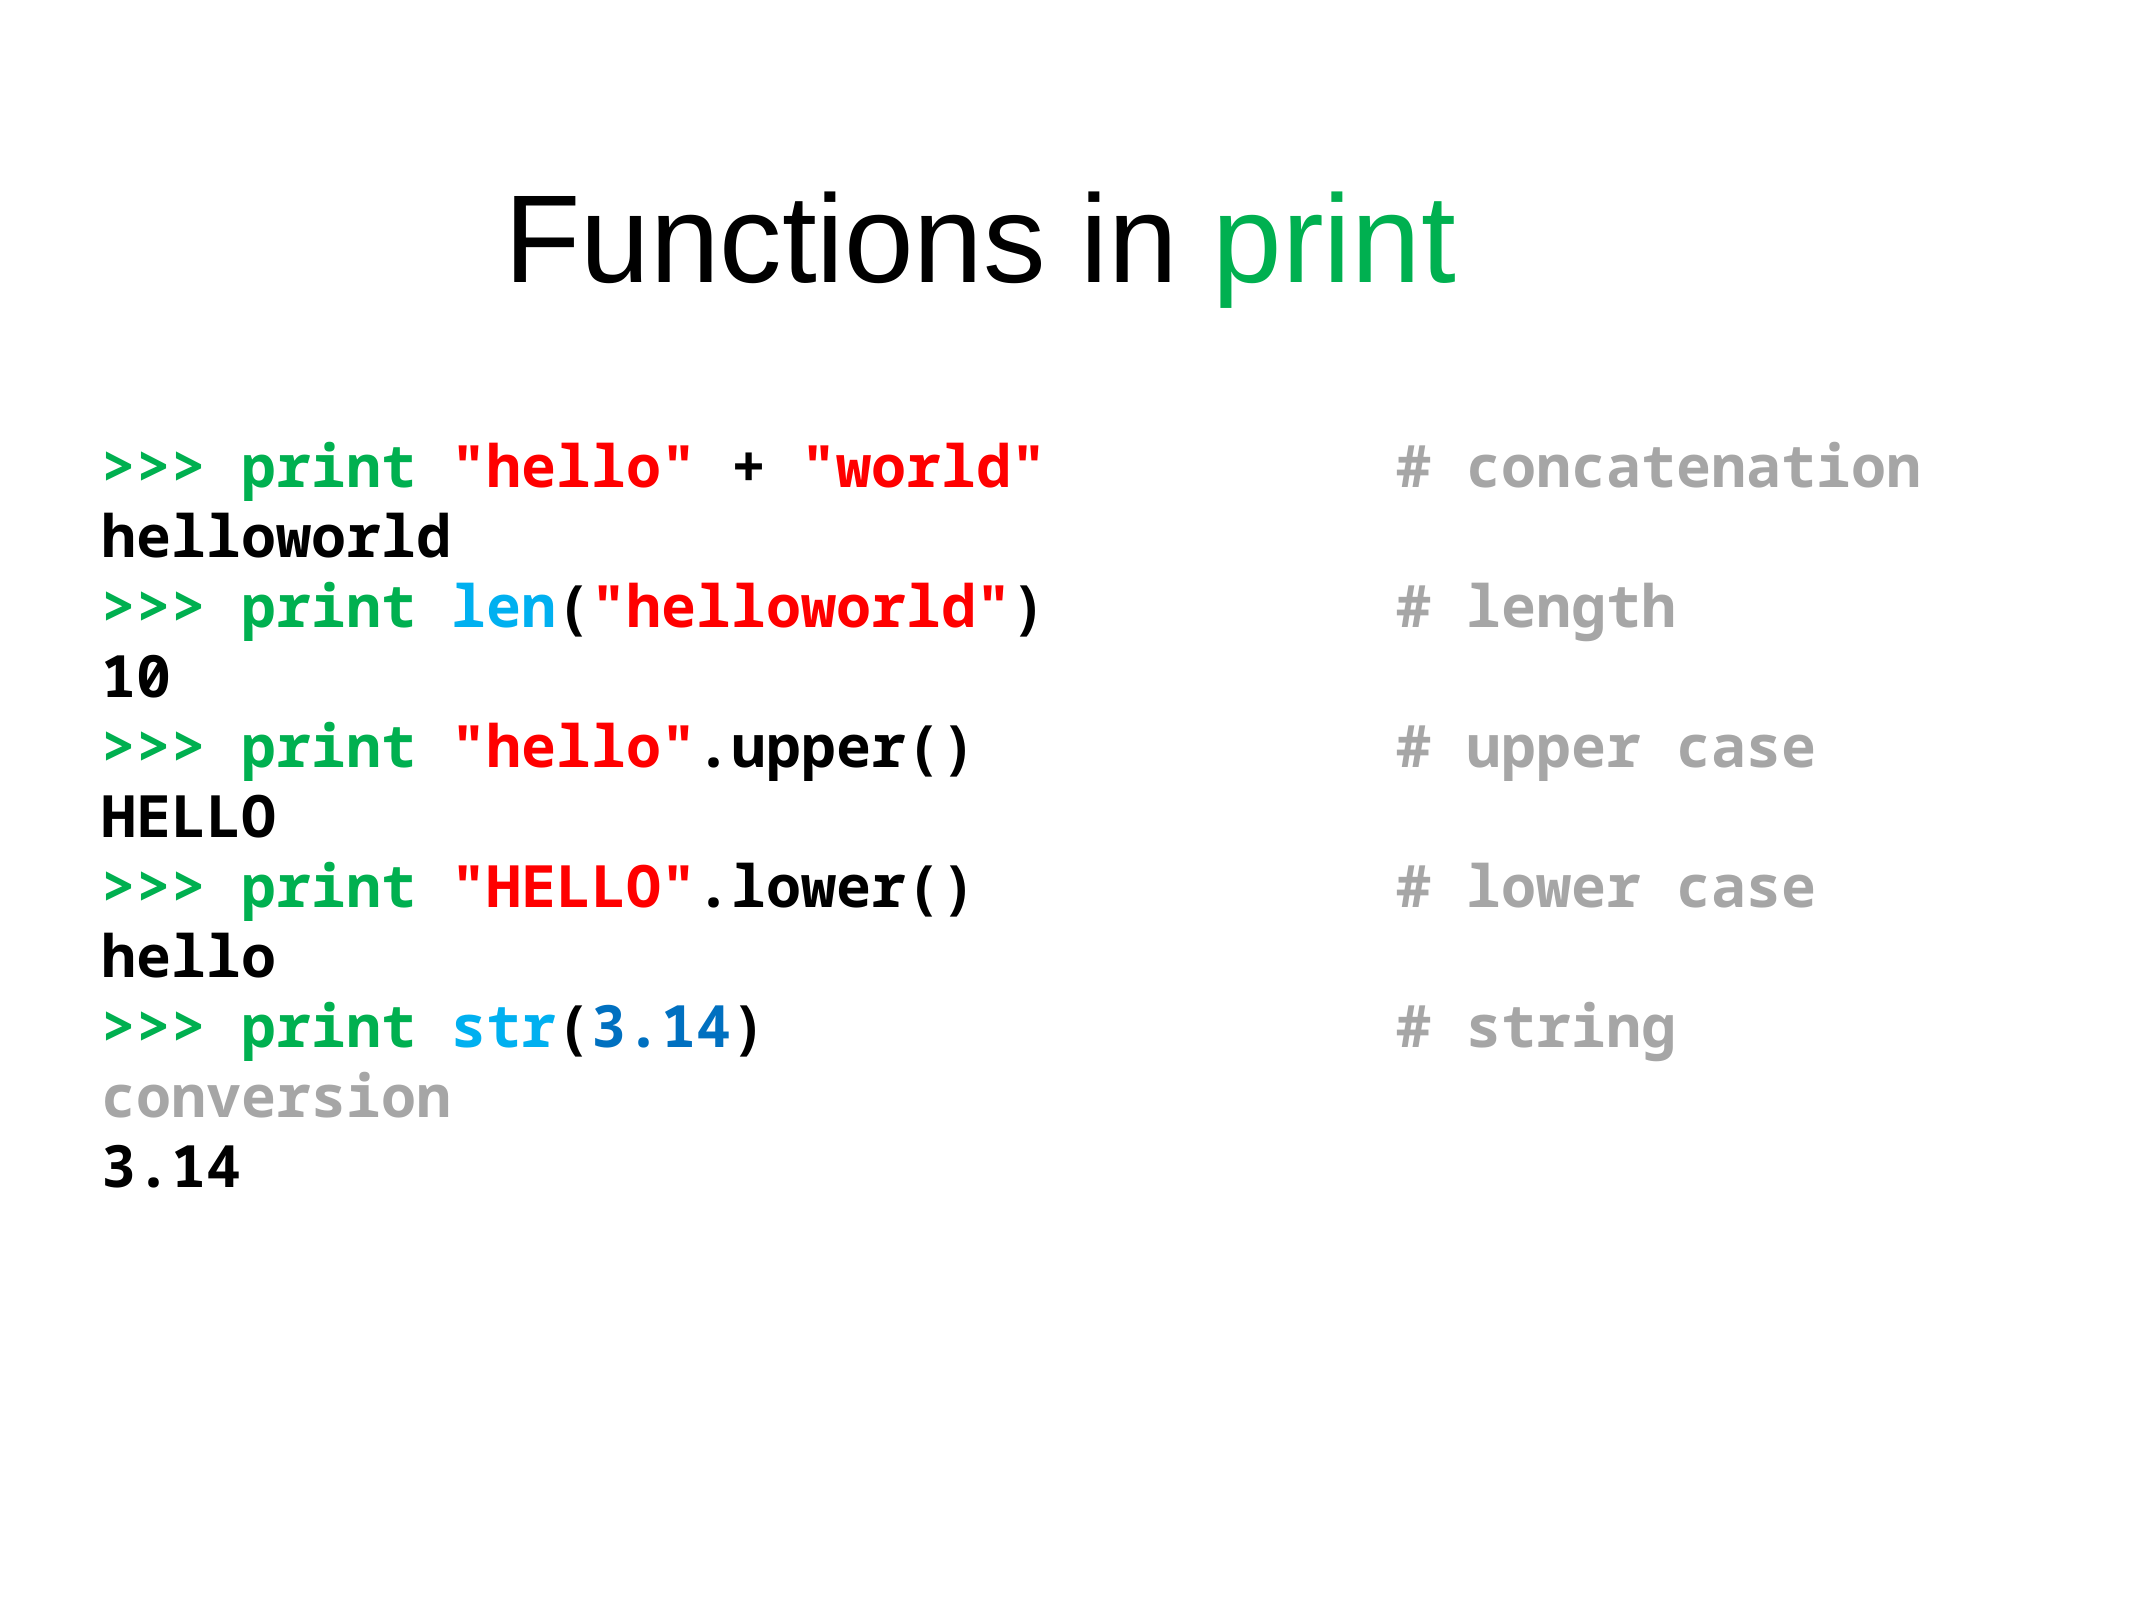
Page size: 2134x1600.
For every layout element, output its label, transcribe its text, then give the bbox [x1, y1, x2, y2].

text_box >>> print "hello" + "world" # concatenation helloworld >>> print len("helloworld") # length 10 >>> print "hello".upper() # upper case HELLO >>> print "HELLO".lower() # lower case hello >>> print str(3.14) # string conversion 3.14 [86, 422, 1947, 1207]
text_box Functions in print [489, 150, 1472, 316]
